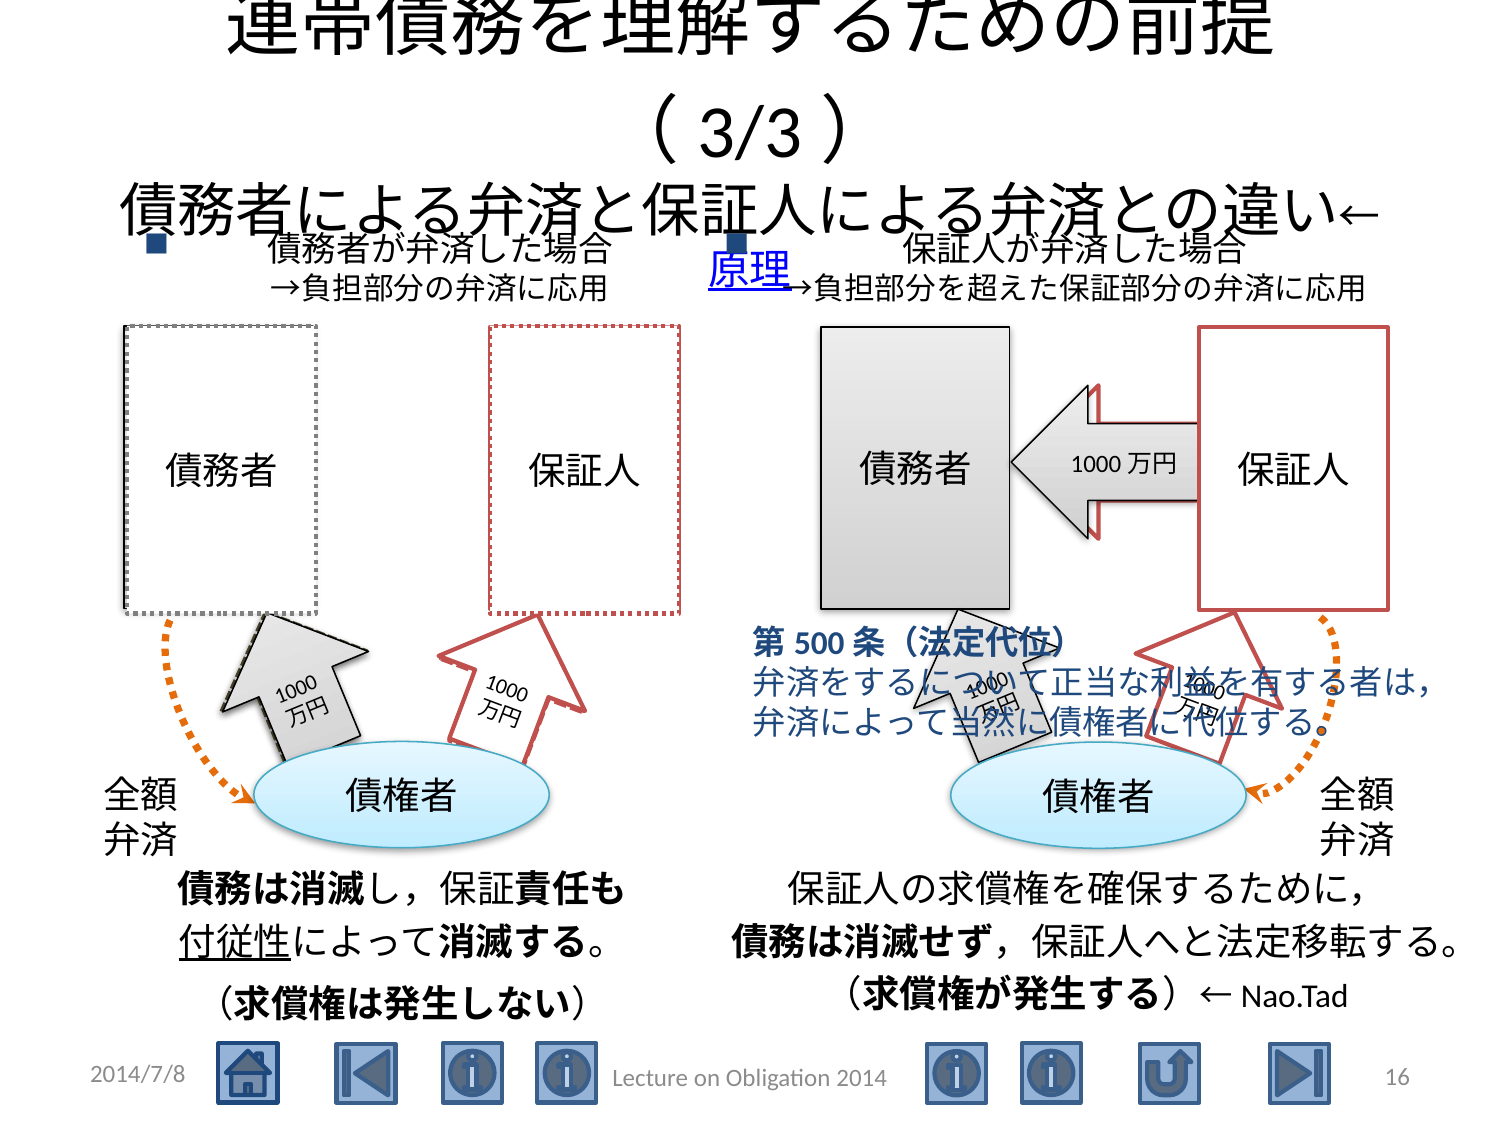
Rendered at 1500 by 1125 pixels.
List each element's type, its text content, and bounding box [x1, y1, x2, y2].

text_box 1000万円 [1093, 509, 1101, 541]
text_box [1246, 749, 1313, 800]
title 連帯債務を理解するための前提（3/3） 債務者による弁済と保証人による弁済との違い←原理 [75, 45, 1425, 233]
text_box 1000万円 [972, 749, 1008, 761]
text_box 債務者 [820, 326, 1010, 610]
text_box 債権者 [950, 749, 1247, 850]
slide_number 16 [1074, 1045, 1425, 1106]
text_box 債権者 [253, 740, 550, 849]
text_box 1000万円 [225, 614, 370, 759]
text_box 1000万円 [436, 614, 587, 763]
text_box 全額弁済 [88, 763, 195, 869]
text_box 債務者 [125, 324, 318, 616]
text_box 債務者が弁済した場合 →負担部分の弁済に応用 [110, 219, 643, 314]
text_box 保証人が弁済した場合 →負担部分を超えた保証部分の弁済に応用 [643, 219, 1459, 314]
text_box 全額弁済 [1305, 763, 1412, 857]
text_box 保証人の求償権を確保するために， 債務は消滅せず，保証人へと法定移転する。 （求償権が発生する）←Nao.Tad [714, 857, 1459, 1024]
footer Lecture on Obligation 2014 [512, 1046, 988, 1107]
text_box 1000万円 [1010, 384, 1197, 540]
text_box 1000万円 [1188, 749, 1228, 762]
text_box 1000万円 [1092, 383, 1101, 421]
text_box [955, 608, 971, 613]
text_box 債務は消滅し，保証責任も 付従性によって消滅する。 （求償権は発生しない） [135, 857, 669, 1024]
text_box 第500条（法定代位） 弁済をするについて正当な利益を有する者は，弁済によって当然に債権者に代位する。 [738, 613, 1436, 749]
text_box 保証人 [488, 324, 681, 616]
text_box 保証人 [1197, 325, 1390, 612]
text_box [164, 616, 251, 805]
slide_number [75, 1042, 425, 1103]
